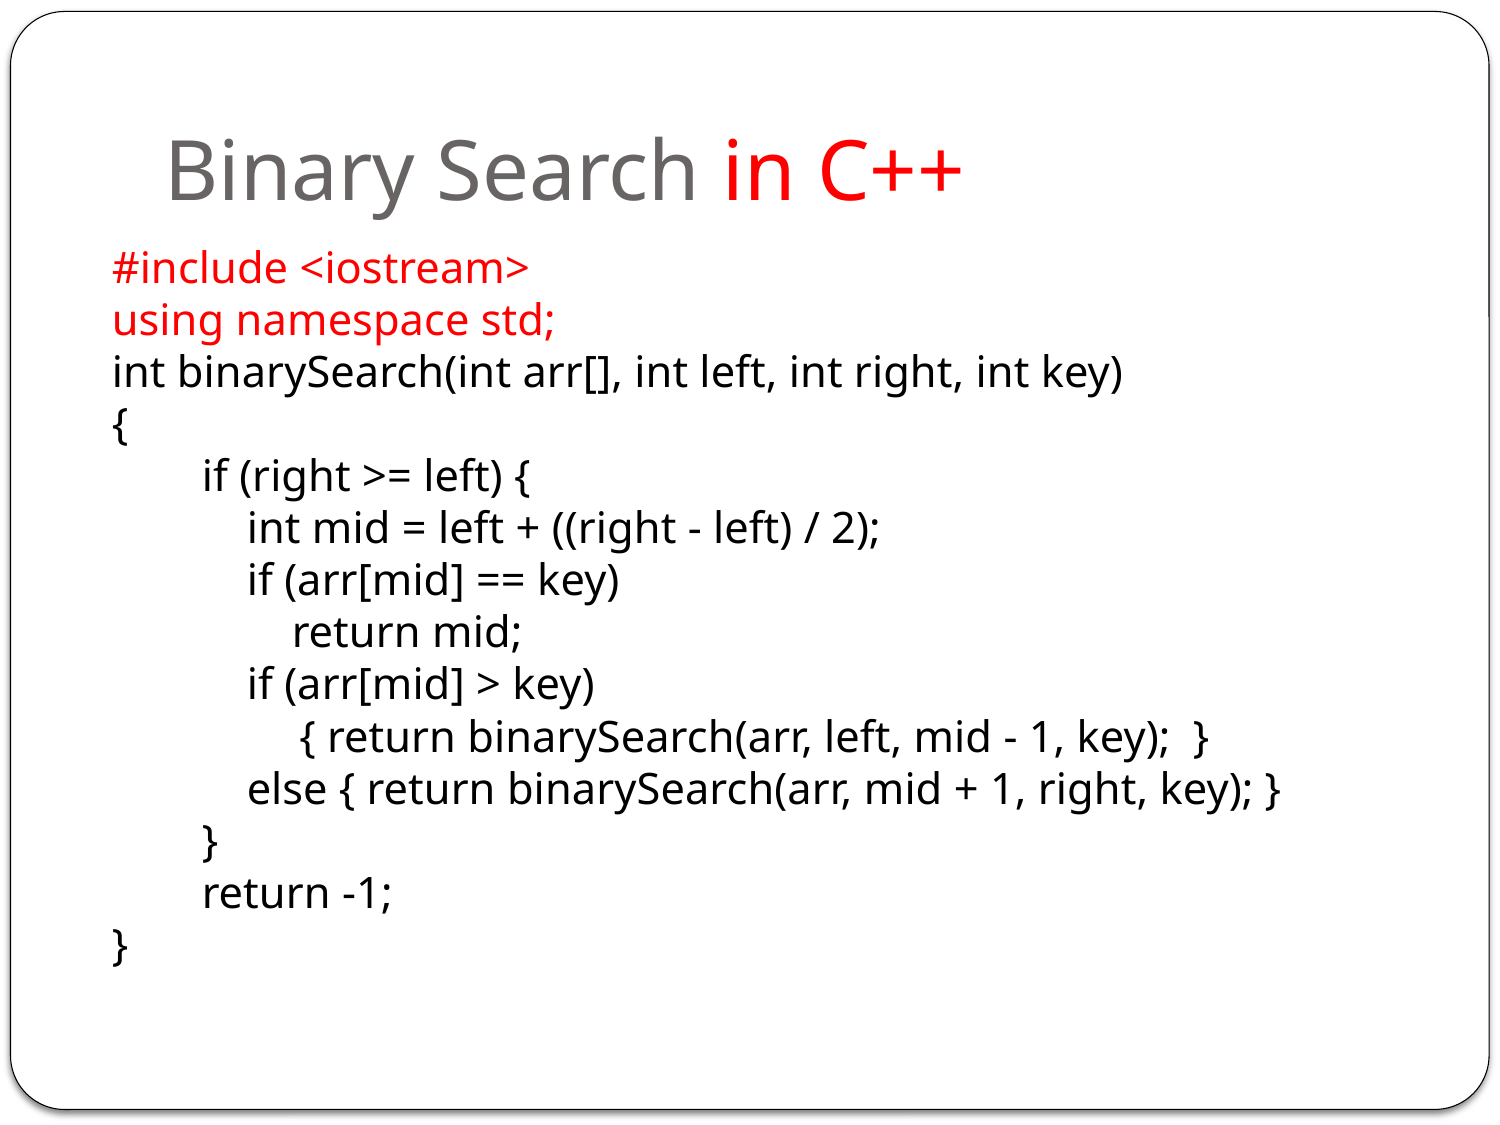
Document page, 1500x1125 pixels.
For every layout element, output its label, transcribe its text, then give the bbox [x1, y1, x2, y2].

title Binary Search in C++ [150, 45, 1425, 233]
list #include <iostream> using namespace std; int binarySearch(int arr[], int left, int right, int key) { if (right >= left) { int mid = left + ((right - left) / 2); if (arr[mid] == key) return mid; if (arr[mid] > key) { return binarySearch(arr, left, mid - 1, key); } else { return binarySearch(arr, mid + 1, right, key); } } return -1; } [97, 232, 1423, 983]
